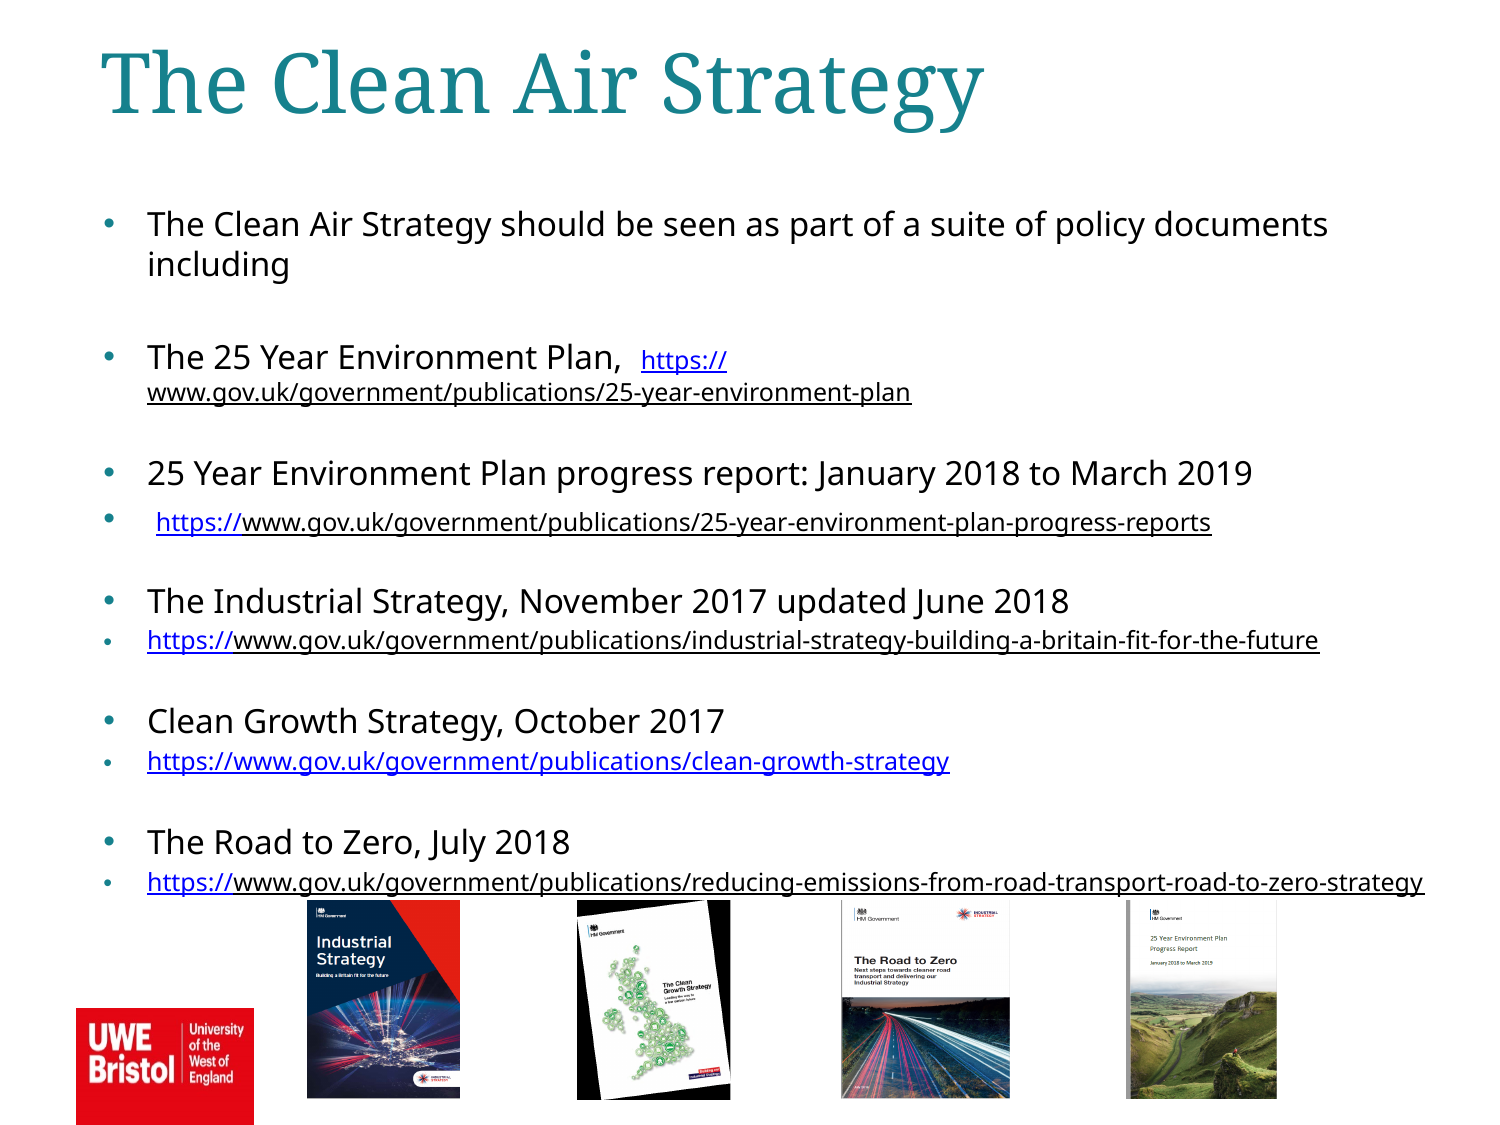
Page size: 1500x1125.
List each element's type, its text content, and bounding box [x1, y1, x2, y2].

picture [76, 1008, 254, 1125]
picture [576, 899, 731, 1100]
list The Clean Air Strategy [100, 42, 1195, 149]
picture [1125, 899, 1277, 1100]
list The Clean Air Strategy should be seen as part of a suite of policy documents including The 25 Year Environment Plan, https://www.gov.uk/government/publications/25-year-environment-plan 25 Year Environment Plan progress report: January 2018 to March 2019 https://www.gov.uk/government/publications/25-year-environment-plan-progress-reports The Industrial Strategy, November 2017 updated June 2018 https://www.gov.uk/government/publications/industrial-strategy-building-a-britain-fit-for-the-future Clean Growth Strategy, October 2017 https://www.gov.uk/government/publications/clean-growth-strategy The Road to Zero, July 2018 https://www.gov.uk/government/publications/reducing-emissions-from-road-transport-road-to-zero-strategy [88, 149, 1471, 1000]
picture [841, 899, 1011, 1100]
picture [307, 899, 460, 1100]
